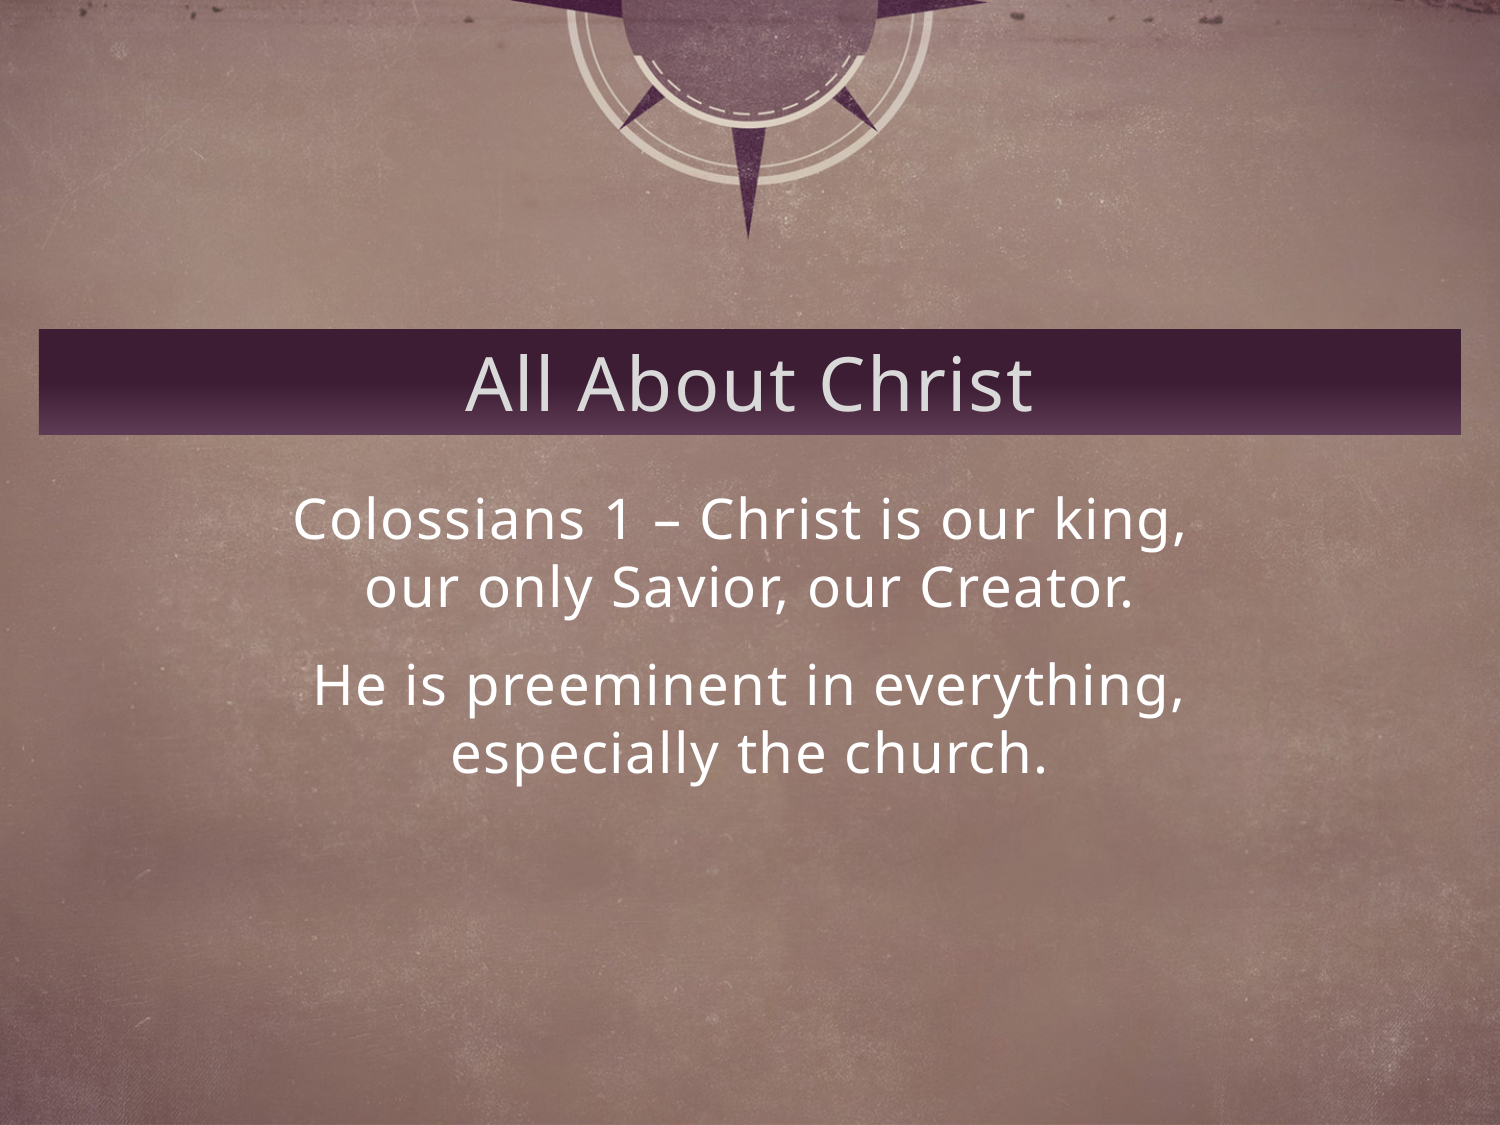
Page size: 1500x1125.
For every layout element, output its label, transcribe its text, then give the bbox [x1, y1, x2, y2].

text_box All About Christ [38, 329, 1461, 435]
text_box He is preeminent in everything, especially the church. [38, 641, 1461, 792]
picture [0, 0, 1500, 1125]
text_box Colossians 1 – Christ is our king, our only Savior, our Creator. [38, 475, 1461, 626]
